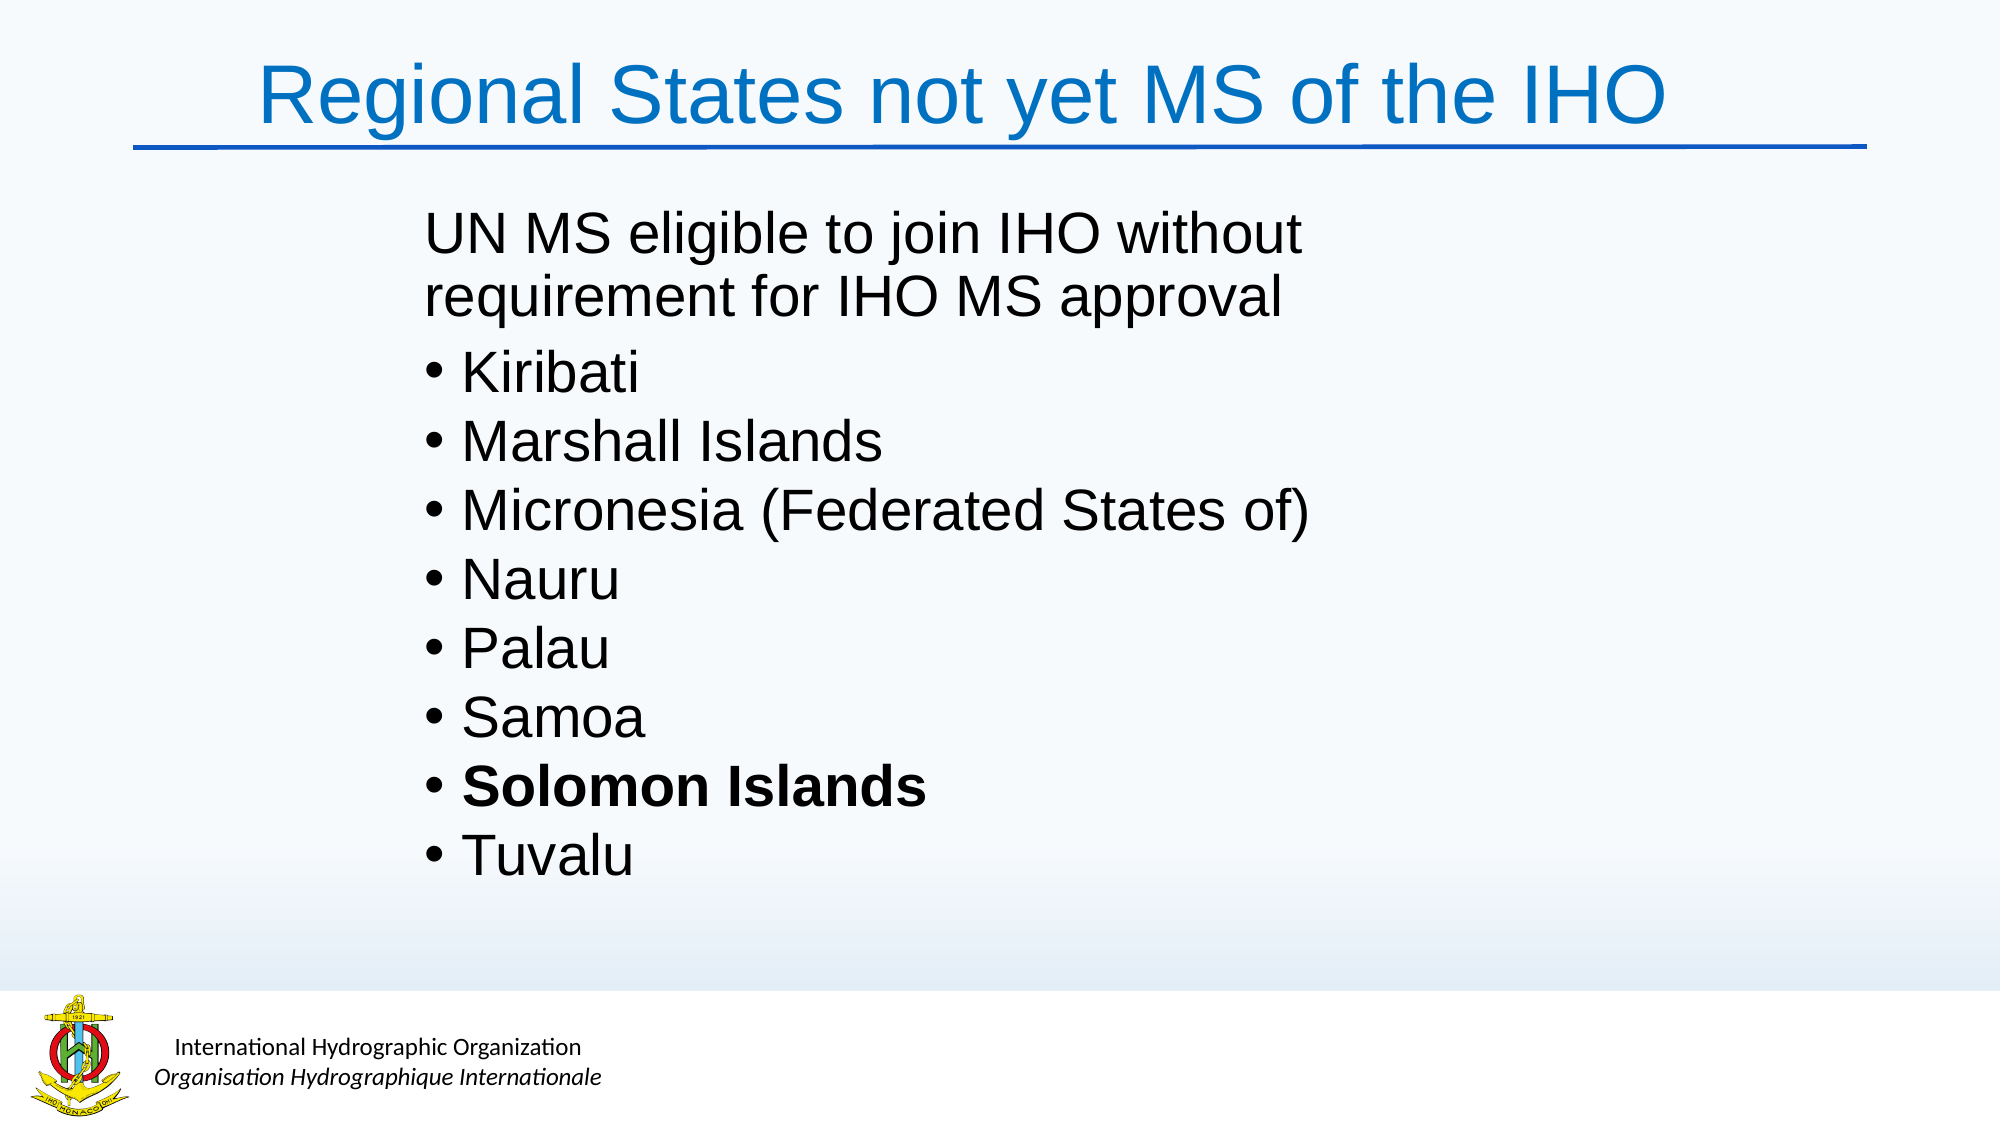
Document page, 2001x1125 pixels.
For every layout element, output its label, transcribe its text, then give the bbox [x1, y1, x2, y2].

picture [22, 990, 134, 1125]
text_box Regional States not yet MS of the IHO [213, 38, 1705, 143]
list UN MS eligible to join IHO without requirement for IHO MS approval Kiribati Marshall Islands Micronesia (Federated States of) Nauru Palau Samoa Solomon Islands Tuvalu [409, 196, 1567, 1071]
